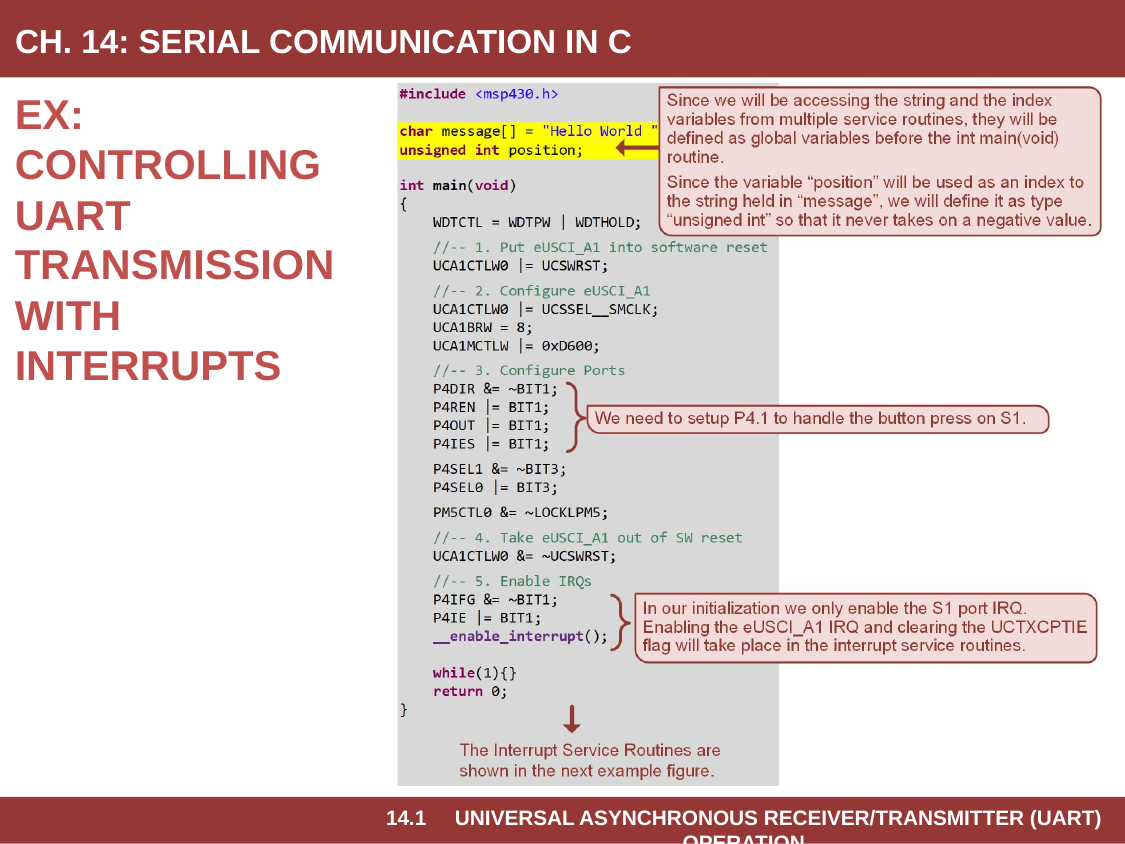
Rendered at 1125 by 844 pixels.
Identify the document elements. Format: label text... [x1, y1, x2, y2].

picture [391, 80, 1103, 789]
text_box Ex: Controlling UART Transmission With Interrupts [0, 80, 389, 396]
text_box [0, 795, 393, 844]
subtitle 14.1 Universal Asynchronous Receiver/Transmitter (UART) Operation [362, 796, 1125, 844]
title Ch. 14: Serial Communication in C [0, 1, 1125, 78]
